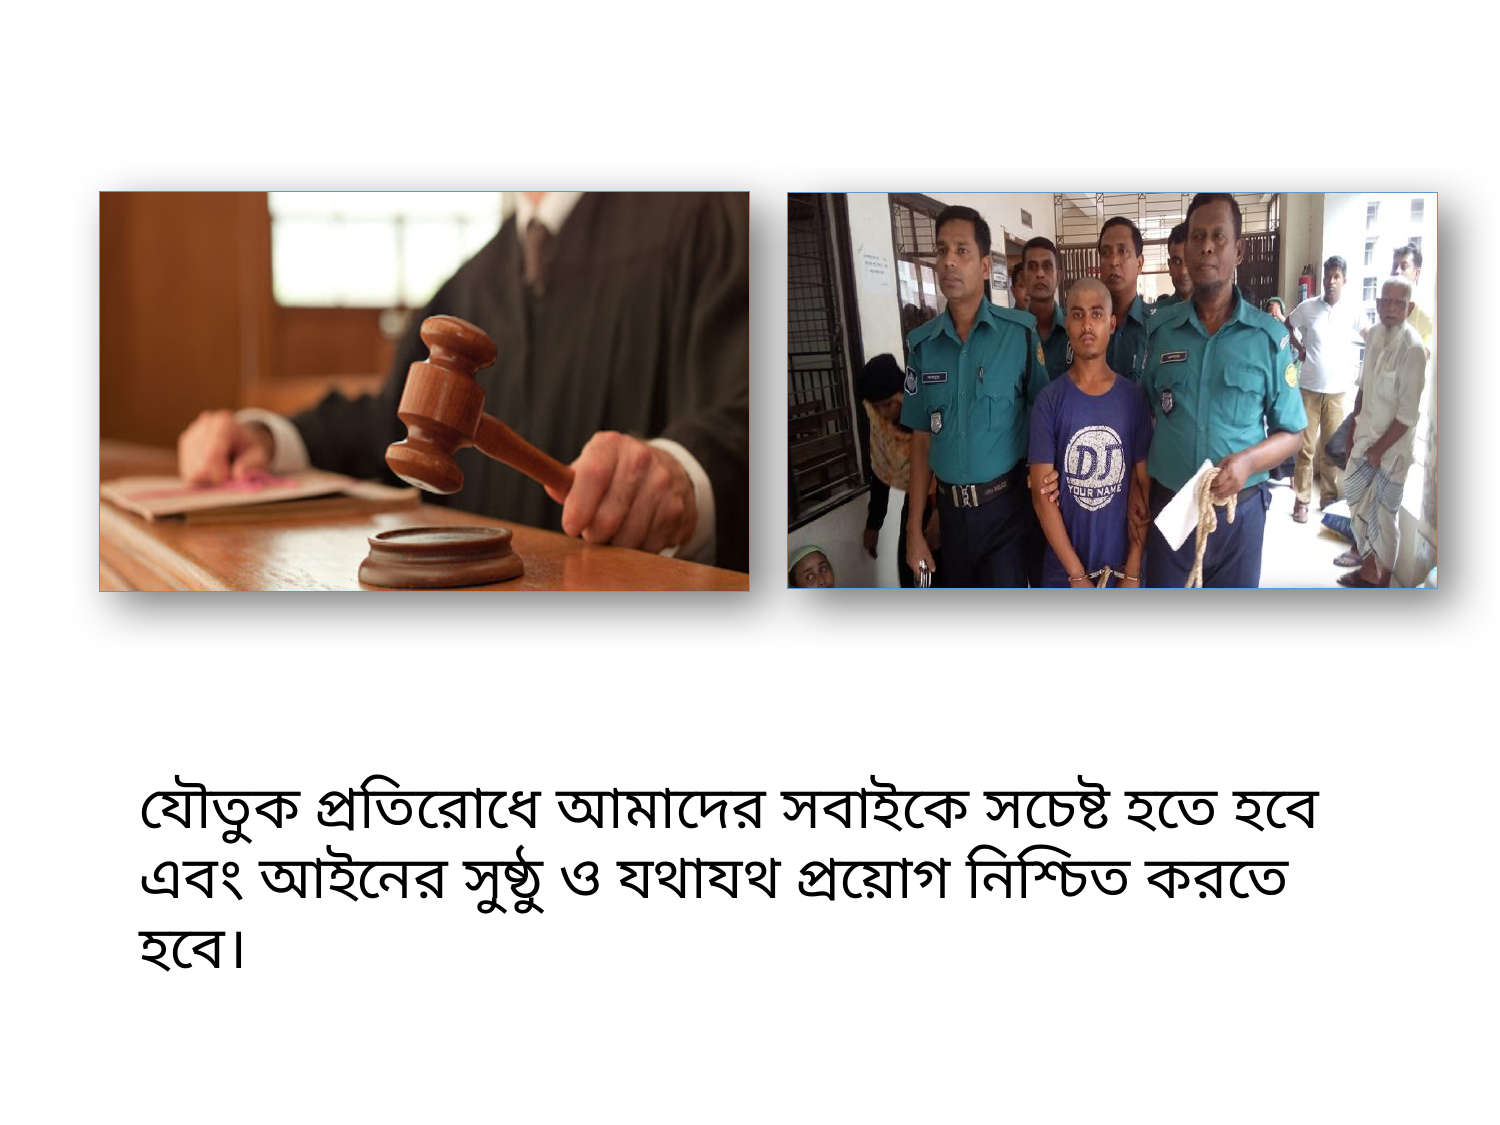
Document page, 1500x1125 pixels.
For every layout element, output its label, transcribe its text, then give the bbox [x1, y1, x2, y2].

picture [787, 192, 1438, 589]
text_box যৌতুক প্রতিরোধে আমাদের সবাইকে সচেষ্ট হতে হবে এবং আইনের সুষ্ঠু ও যথাযথ প্রয়োগ নিশ্চিত করতে হবে। [125, 762, 1375, 988]
picture [99, 191, 750, 592]
